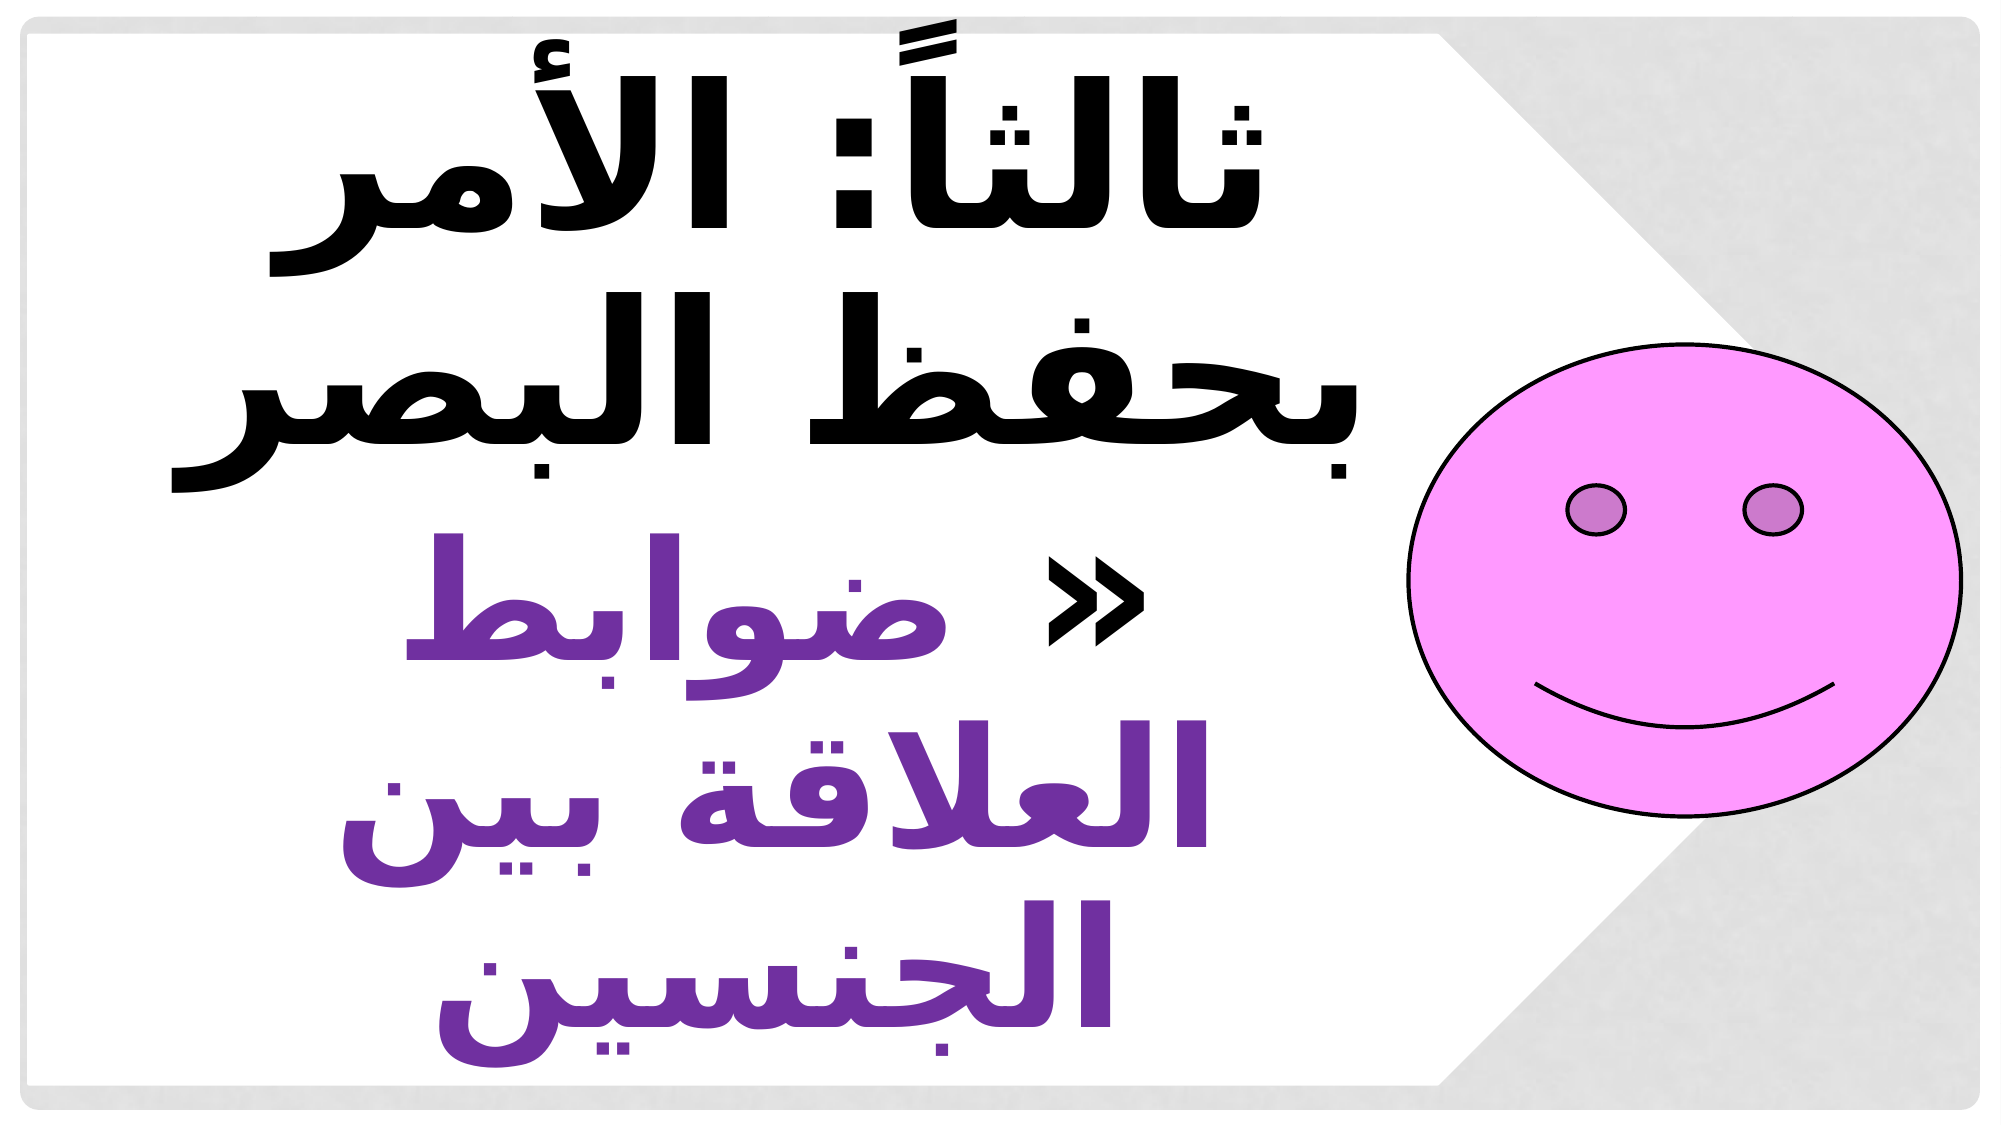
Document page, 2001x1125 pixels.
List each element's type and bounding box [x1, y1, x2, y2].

text_box [28, 26, 1962, 1093]
